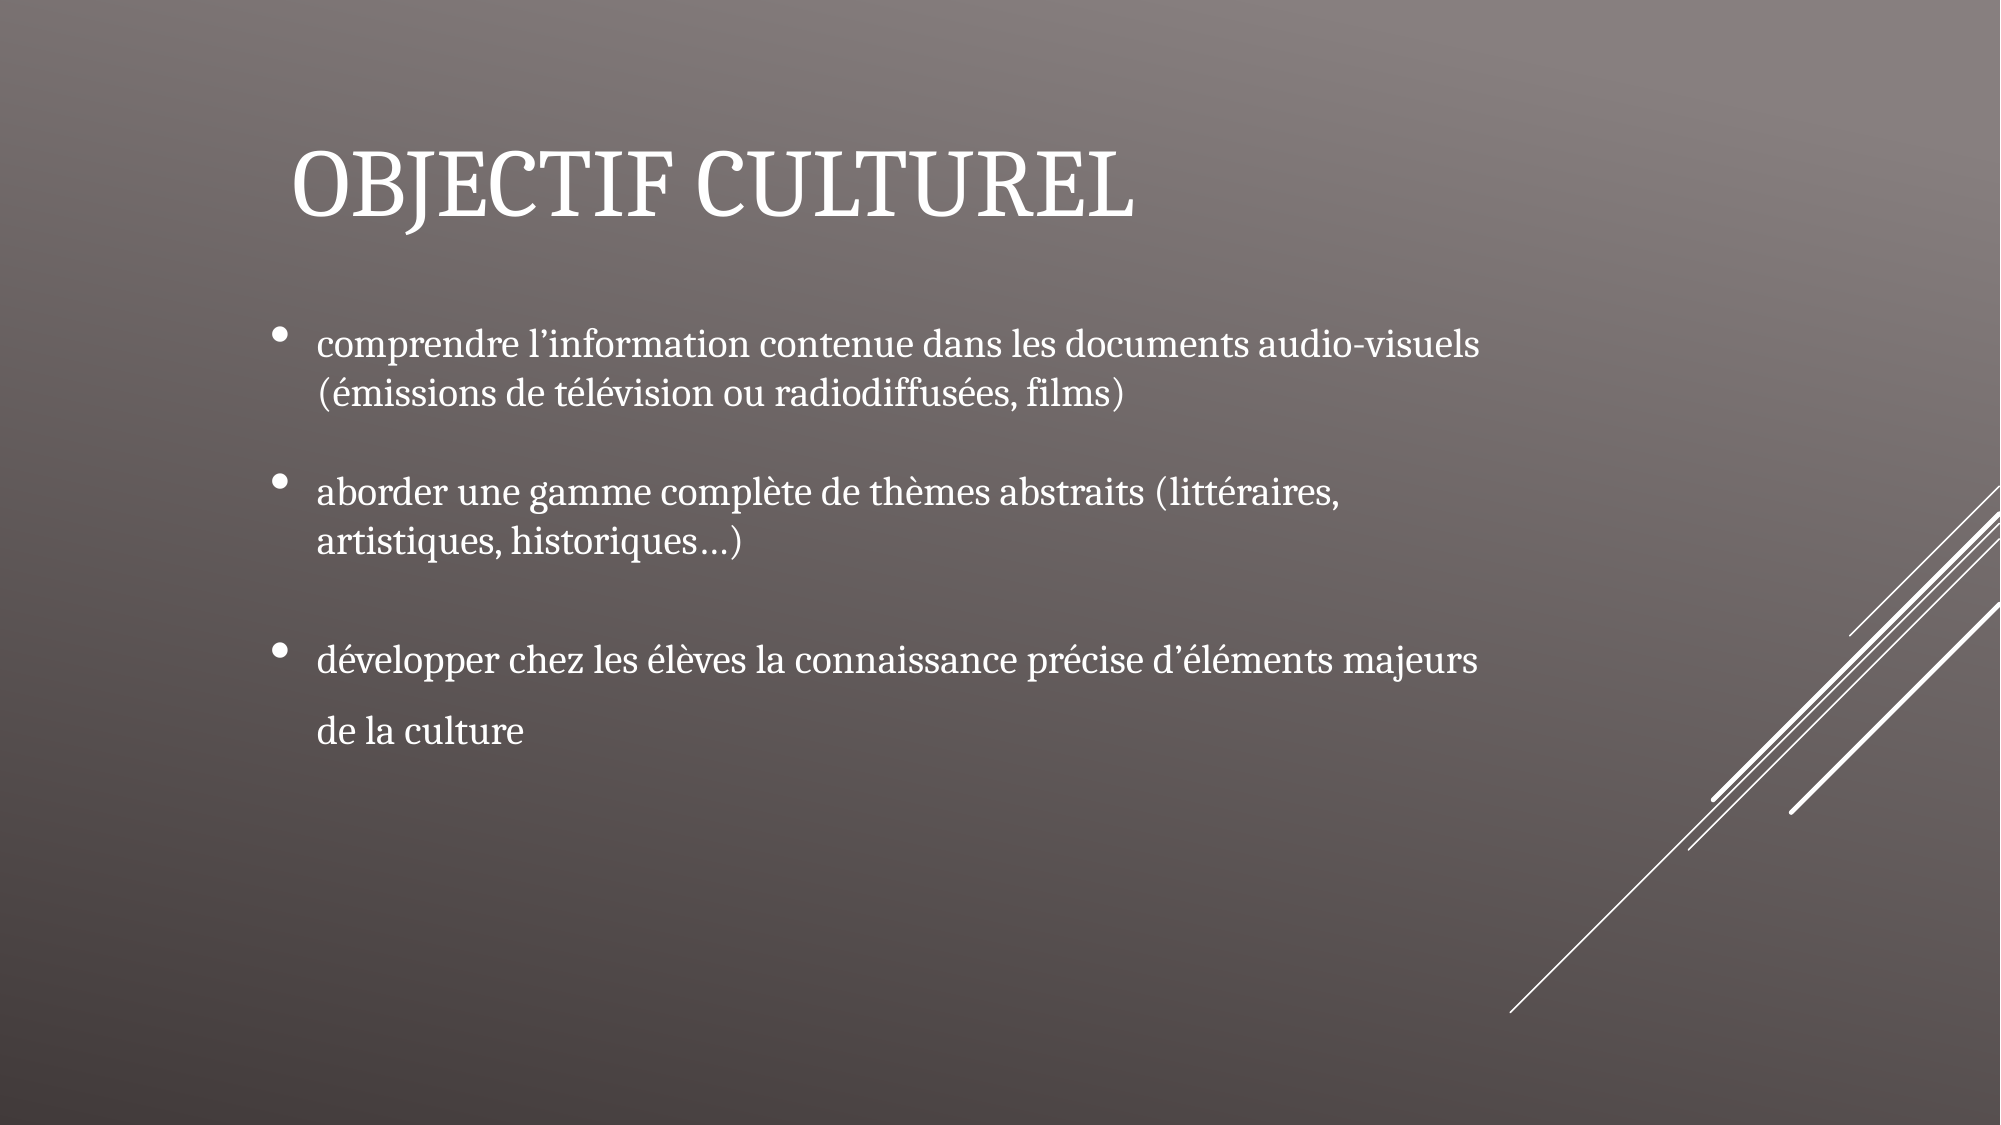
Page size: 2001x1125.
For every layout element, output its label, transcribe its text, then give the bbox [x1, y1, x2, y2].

text_box comprendre l’information contenue dans les documents audio-visuels (émissions de télévision ou radiodiffusées, films) aborder une gamme complète de thèmes abstraits (littéraires, artistiques, historiques…) développer chez les élèves la connaissance précise d’éléments majeurs de la culture [264, 310, 1495, 790]
title Objectif cultureL [277, 92, 1634, 263]
